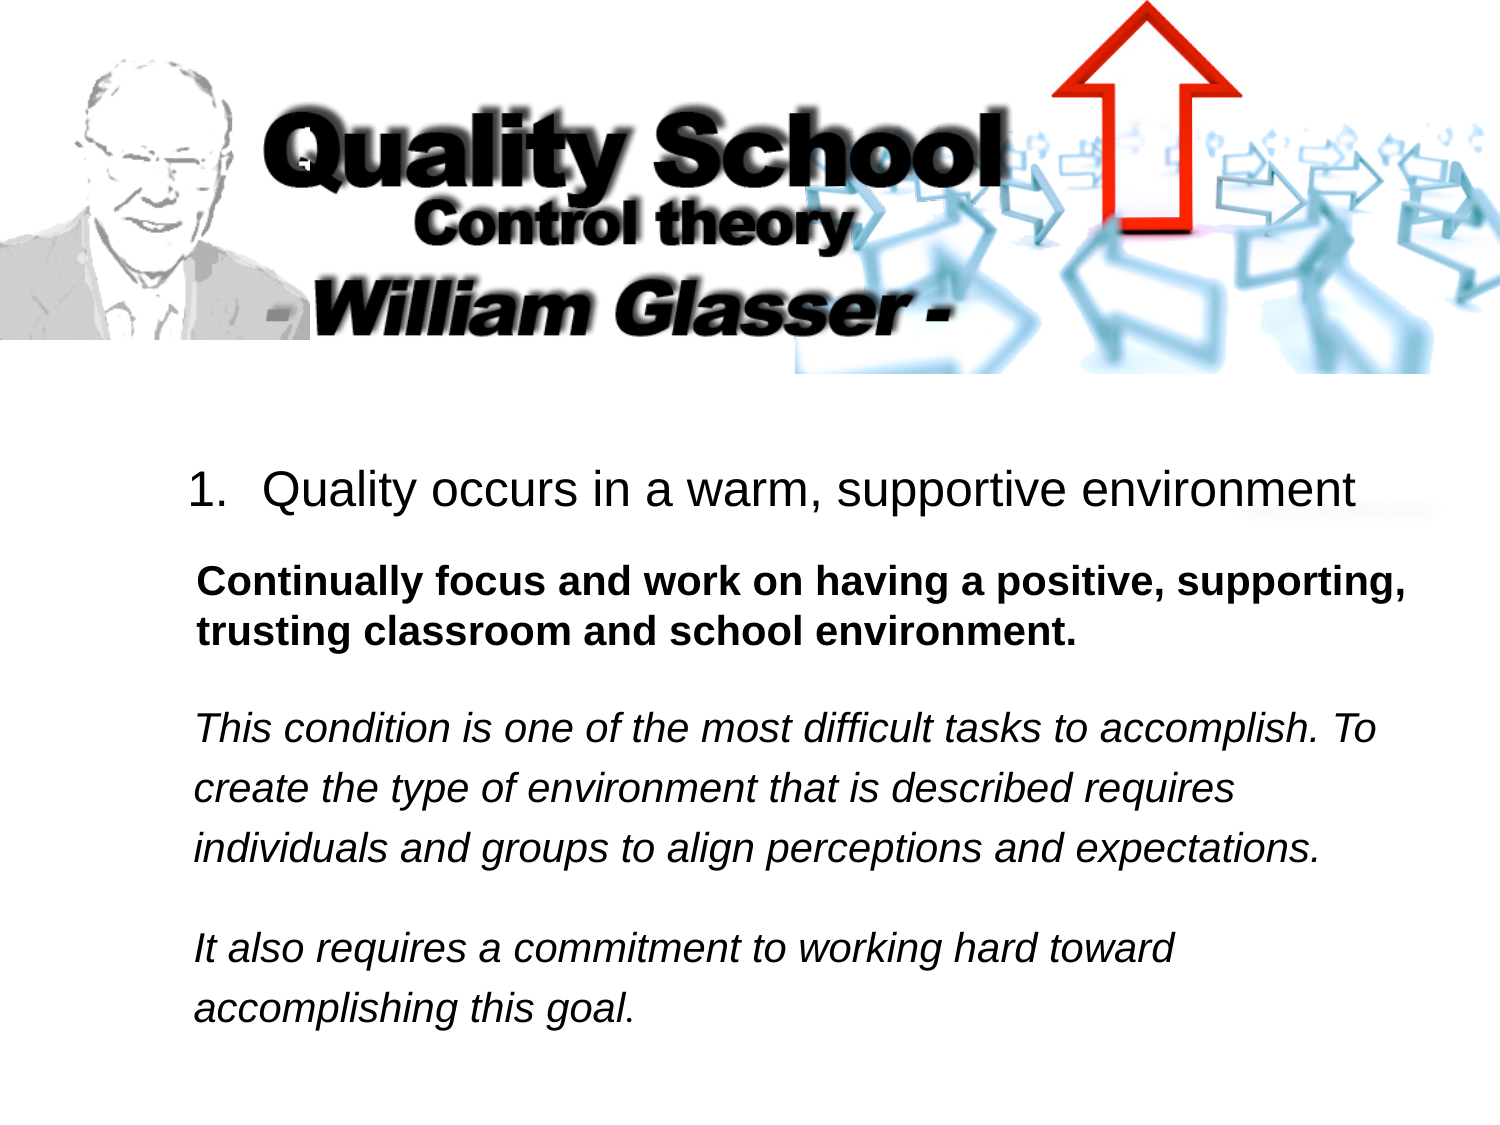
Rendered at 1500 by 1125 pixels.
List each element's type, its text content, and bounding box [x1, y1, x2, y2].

text_box This condition is one of the most difficult tasks to accomplish. To create the type of environment that is described requires individuals and groups to align perceptions and expectations. It also requires a commitment to working hard toward accomplishing this goal. [178, 683, 1394, 1039]
text_box Continually focus and work on having a positive, supporting, trusting classroom and school environment. [181, 546, 1425, 661]
text_box Quality occurs in a warm, supportive environment [172, 425, 1459, 524]
picture [0, 0, 1500, 375]
